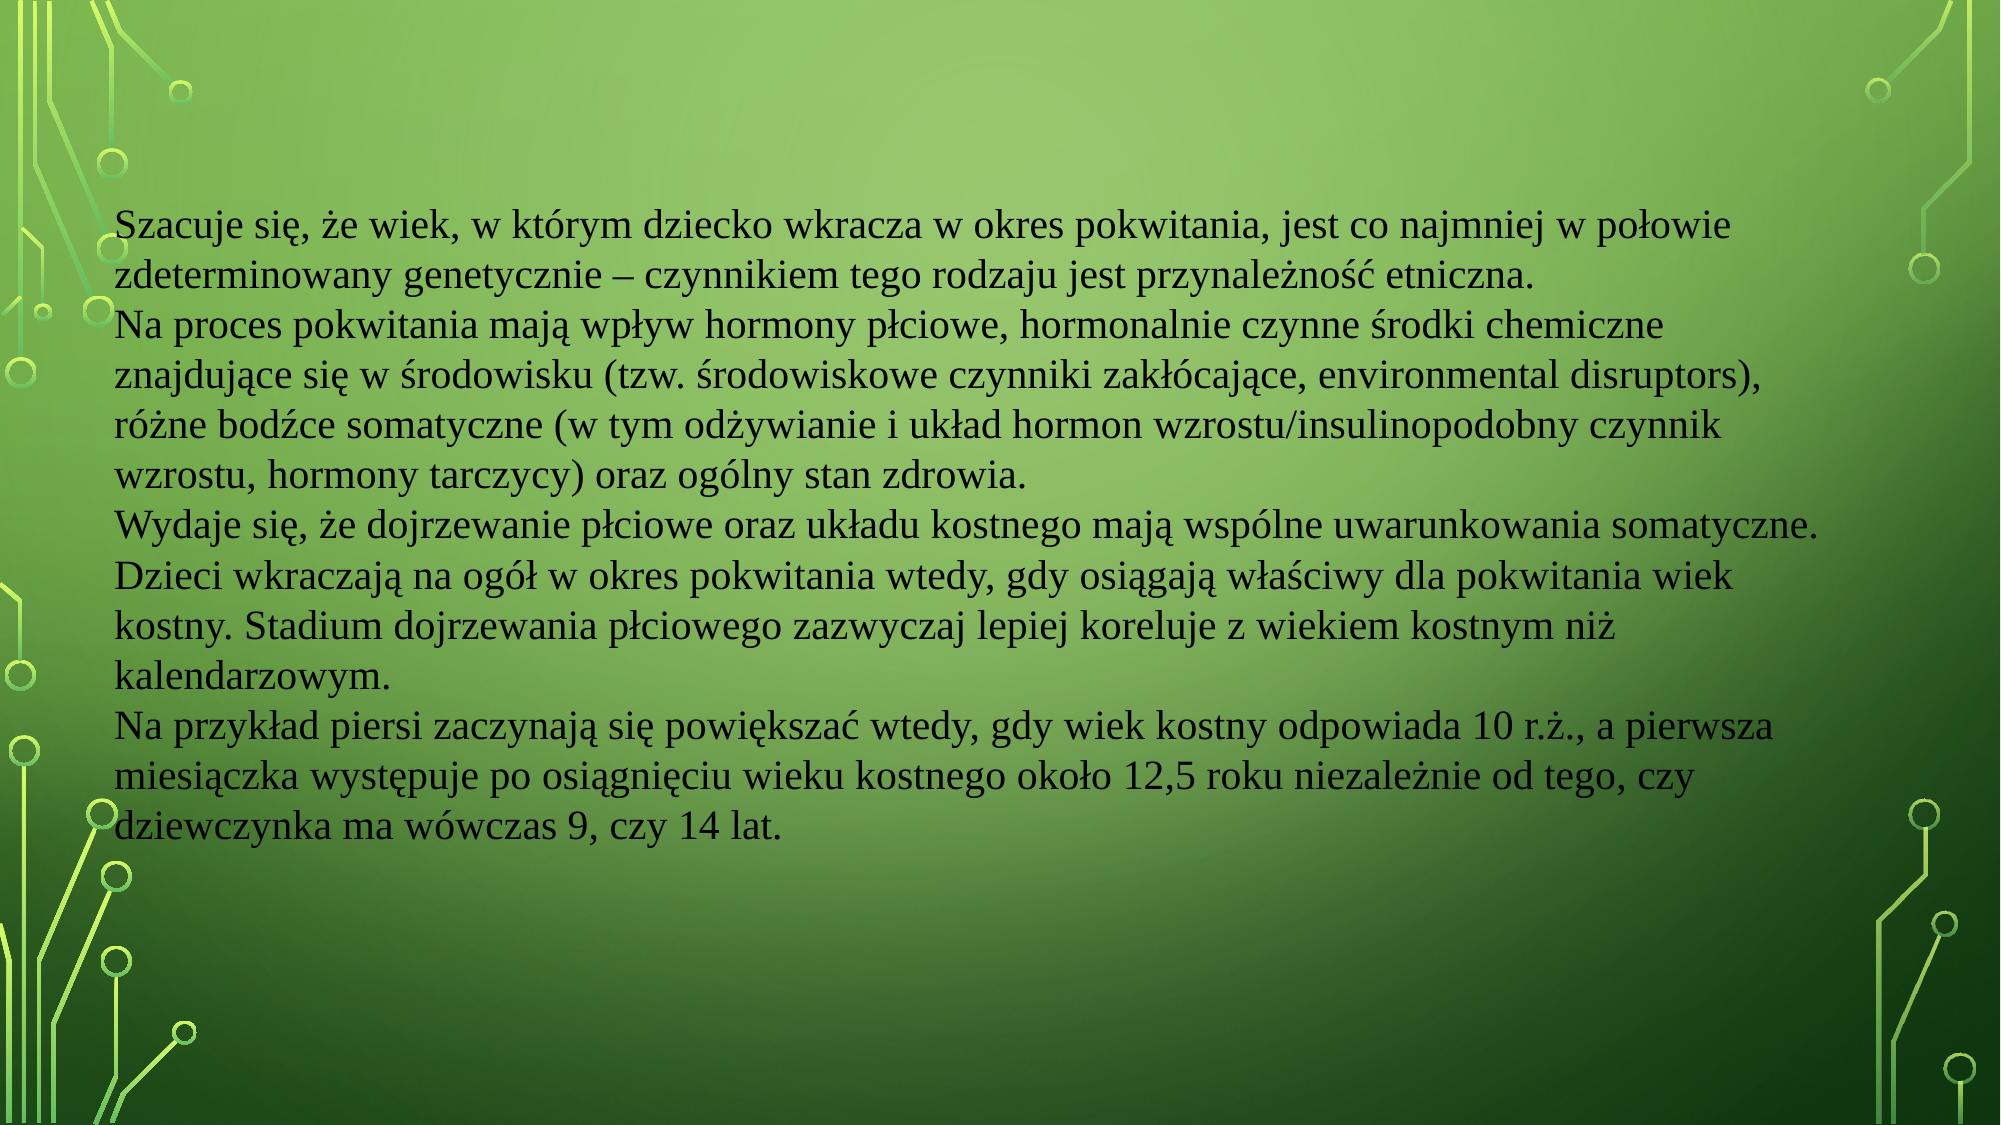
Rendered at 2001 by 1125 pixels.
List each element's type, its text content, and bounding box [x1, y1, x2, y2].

text_box Szacuje się, że wiek, w którym dziecko wkracza w okres pokwitania, jest co najmniej w połowie zdeterminowany genetycznie – czynnikiem tego rodzaju jest przynależność etniczna. Na proces pokwitania mają wpływ hormony płciowe, hormonalnie czynne środki chemiczne znajdujące się w środowisku (tzw. środowiskowe czynniki zakłócające, environmental disruptors), różne bodźce somatyczne (w tym odżywianie i układ hormon wzrostu/insulinopodobny czynnik wzrostu, hormony tarczycy) oraz ogólny stan zdrowia. Wydaje się, że dojrzewanie płciowe oraz układu kostnego mają wspólne uwarunkowania somatyczne. Dzieci wkraczają na ogół w okres pokwitania wtedy, gdy osiągają właściwy dla pokwitania wiek kostny. Stadium dojrzewania płciowego zazwyczaj lepiej koreluje z wiekiem kostnym niż kalendarzowym. Na przykład piersi zaczynają się powiększać wtedy, gdy wiek kostny odpowiada 10 r.ż., a pierwsza miesiączka występuje po osiągnięciu wieku kostnego około 12,5 roku niezależnie od tego, czy dziewczynka ma wówczas 9, czy 14 lat. [99, 189, 1854, 900]
